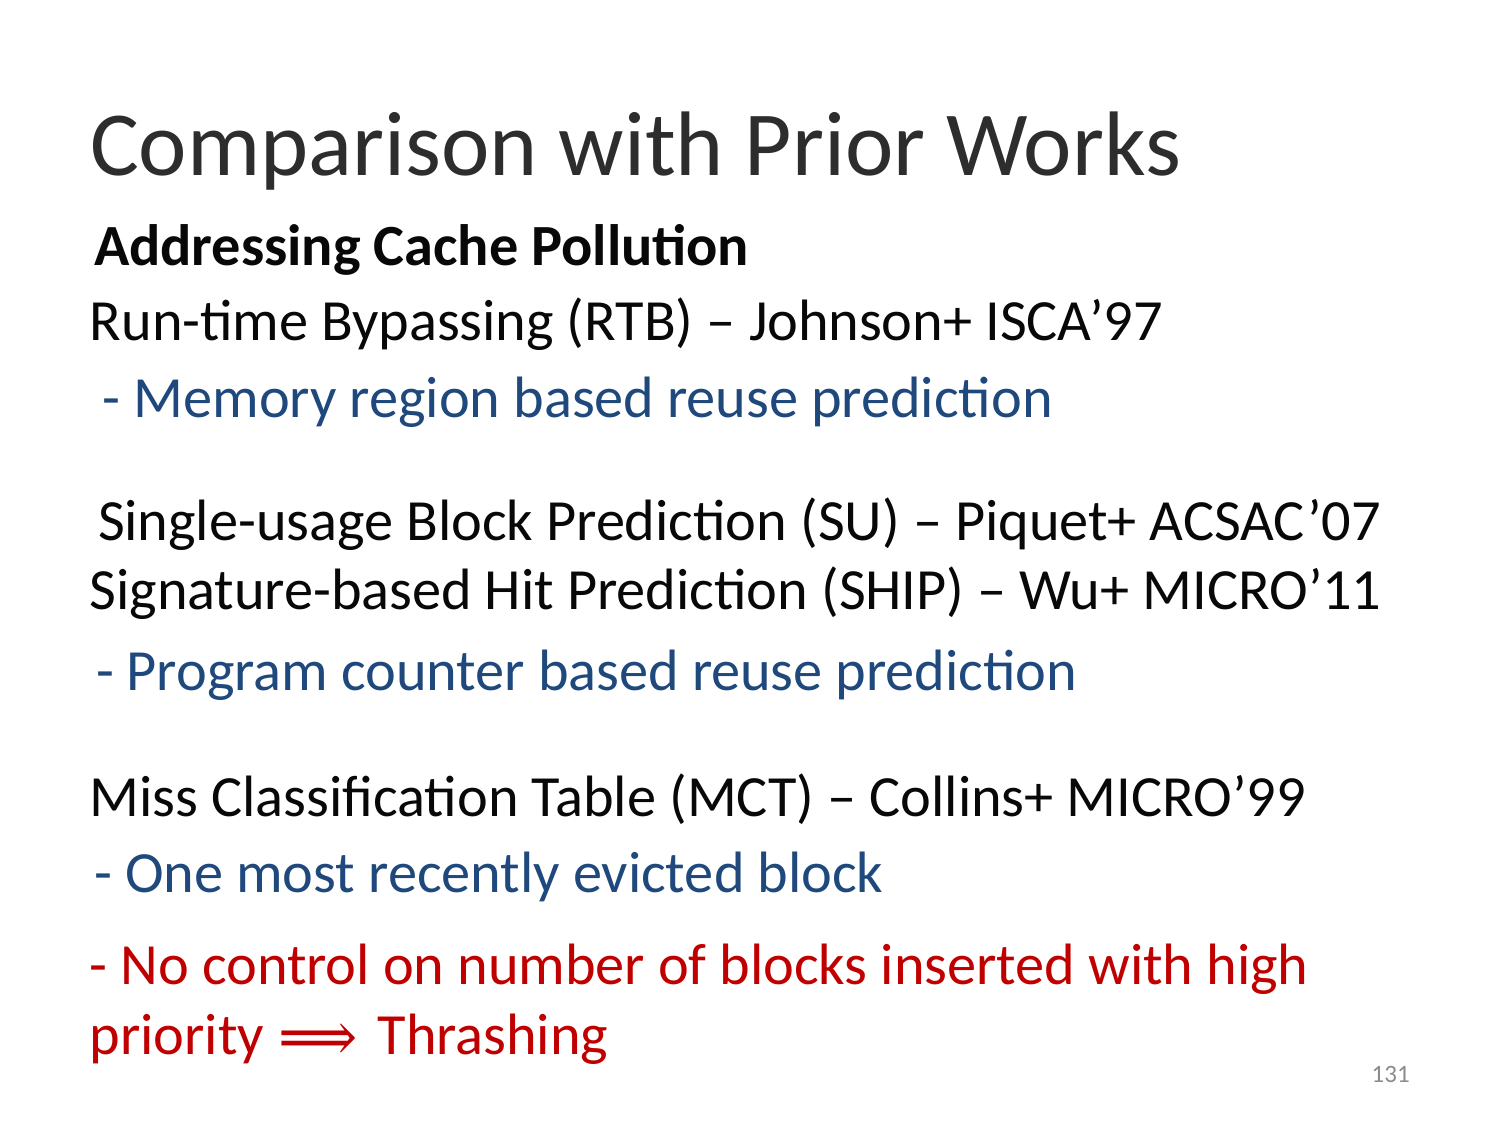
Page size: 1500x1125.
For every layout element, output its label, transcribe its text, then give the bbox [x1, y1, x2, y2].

title Comparison with Prior Works [75, 45, 1425, 233]
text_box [74, 474, 1413, 711]
text_box Addressing Cache Pollution [79, 200, 765, 273]
text_box - No control on number of blocks inserted with high priority ⟹ Thrashing [74, 919, 1338, 1074]
slide_number 131 [1074, 1042, 1425, 1103]
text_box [74, 750, 1351, 913]
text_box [74, 274, 1351, 438]
